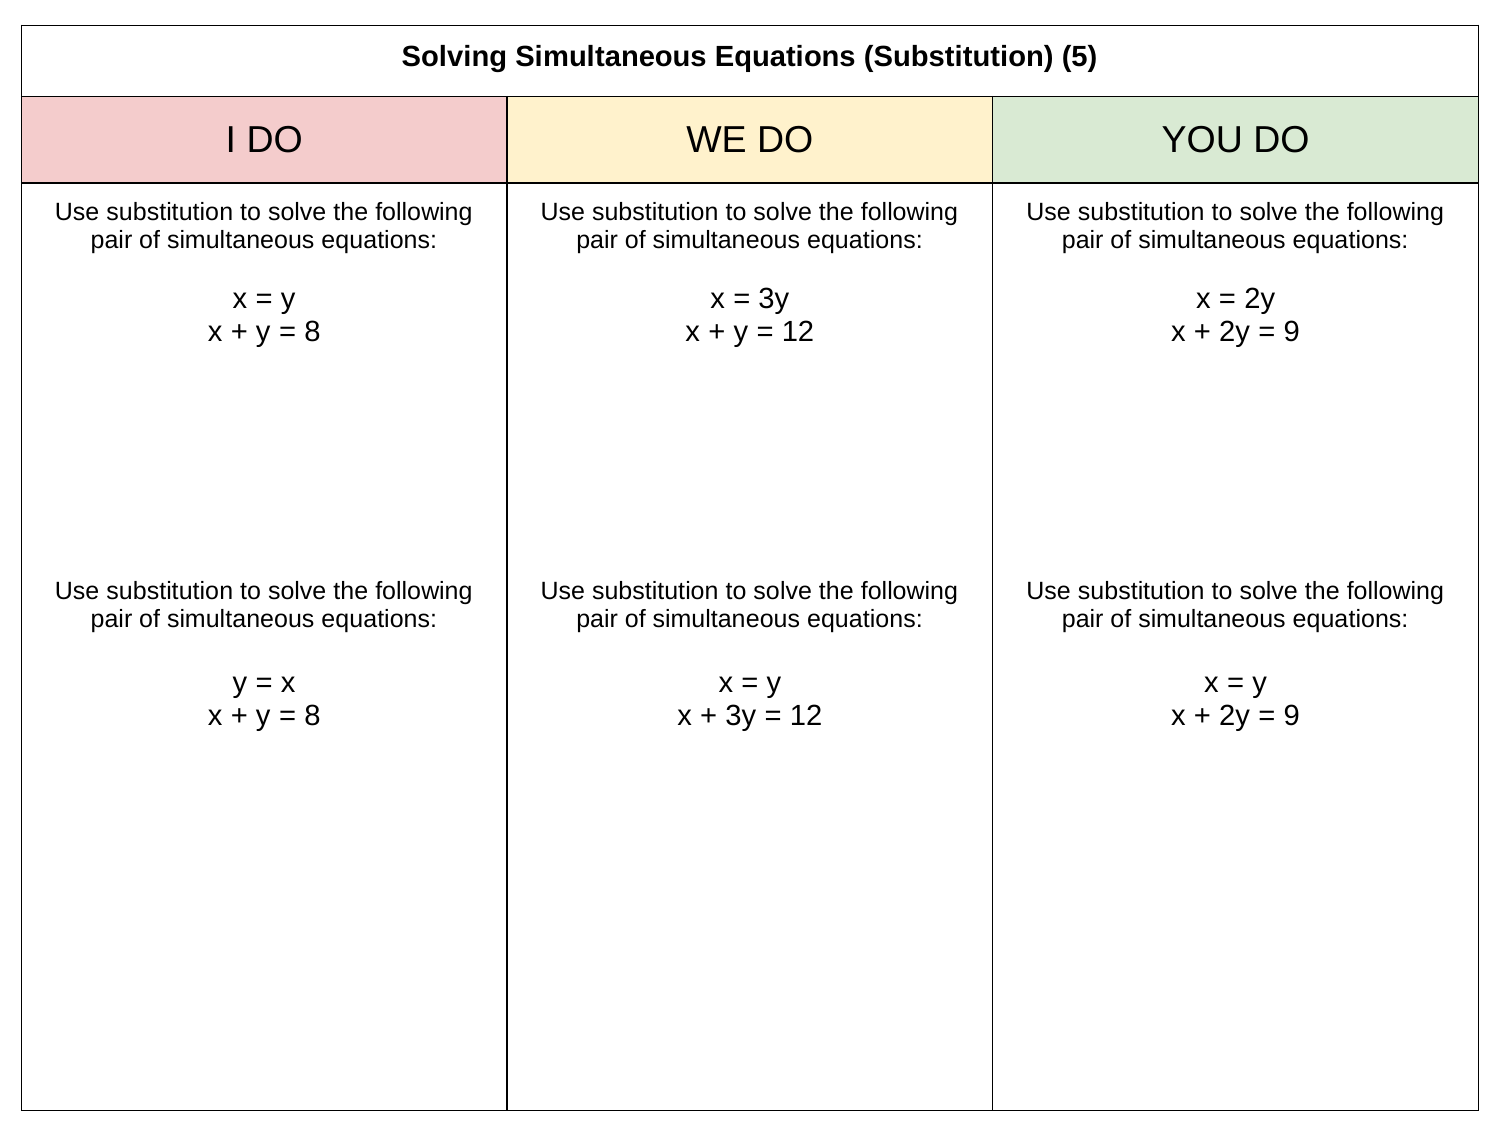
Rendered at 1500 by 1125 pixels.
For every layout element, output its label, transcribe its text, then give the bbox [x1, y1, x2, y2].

table_cell I DO [22, 97, 506, 182]
table_header Solving Simultaneous Equations (Substitution) (5) [22, 26, 1478, 96]
table_cell Use substitution to solve the following pair of simultaneous equations: x = y x + y = 8 Use substitution to solve the following pair of simultaneous equations: y = x x + y = 8 [22, 184, 506, 1110]
table_cell Use substitution to solve the following pair of simultaneous equations: x = 3y x + y = 12 Use substitution to solve the following pair of simultaneous equations: x = y x + 3y = 12 [508, 184, 992, 1110]
table_cell Use substitution to solve the following pair of simultaneous equations: x = 2y x + 2y = 9 Use substitution to solve the following pair of simultaneous equations: x = y x + 2y = 9 [993, 184, 1478, 1110]
table_cell WE DO [508, 97, 992, 182]
table_cell YOU DO [993, 97, 1478, 182]
